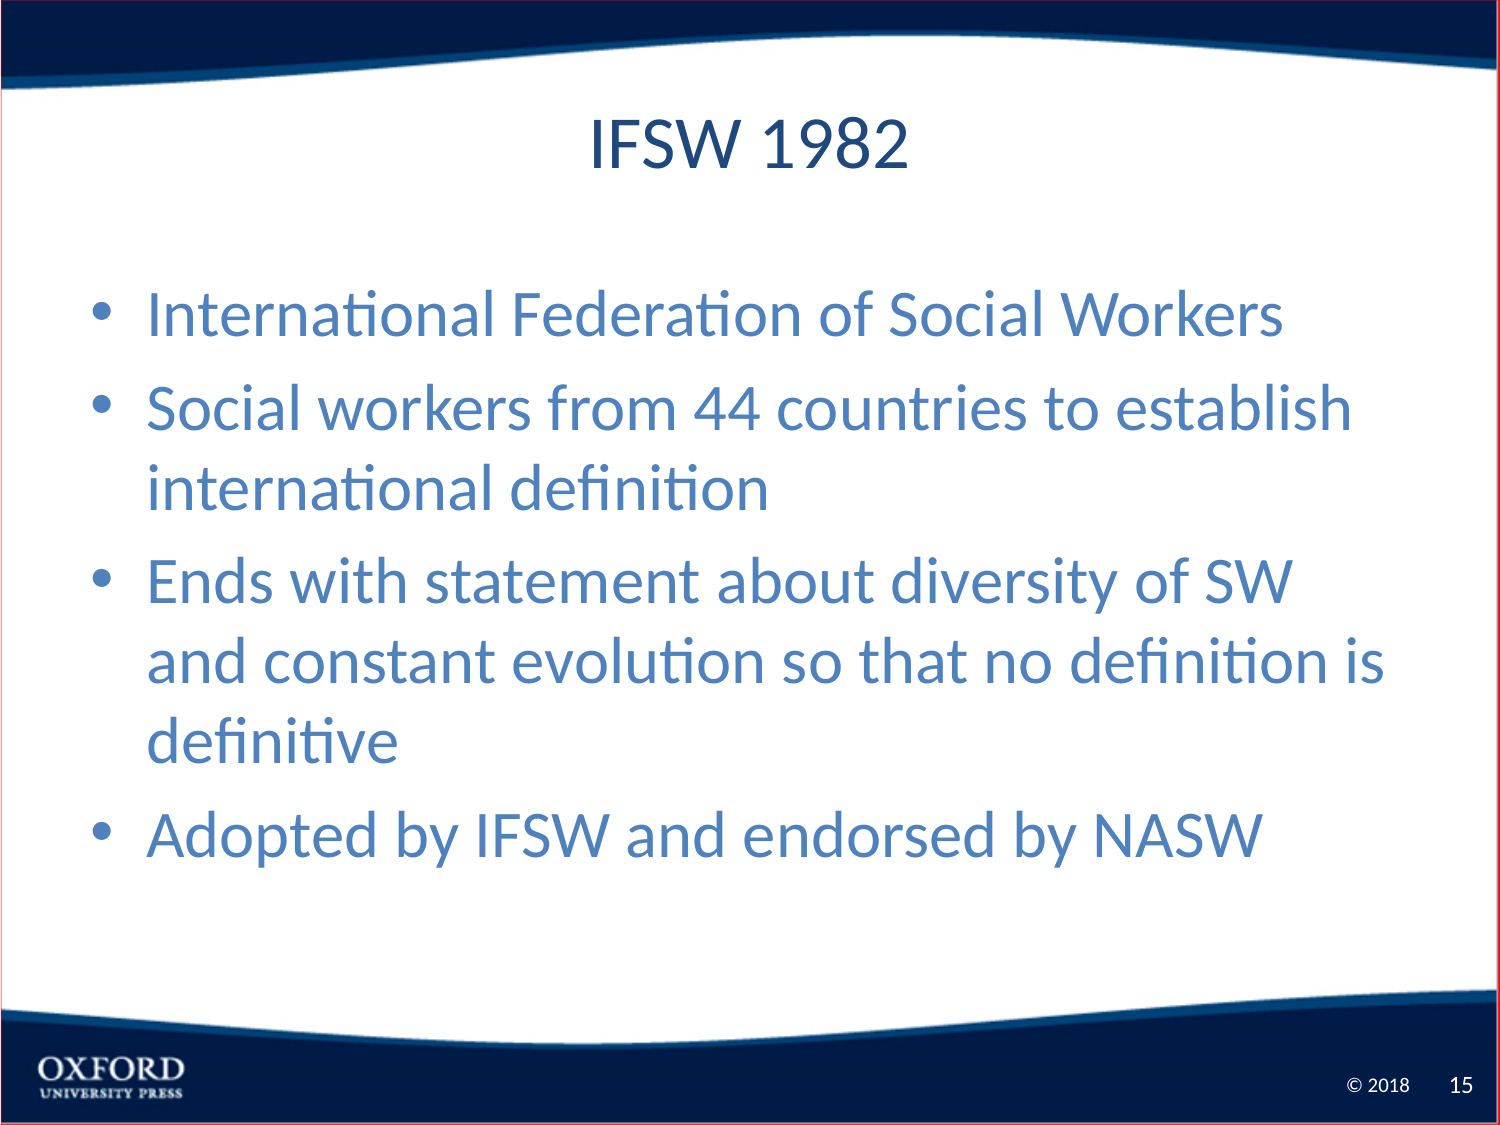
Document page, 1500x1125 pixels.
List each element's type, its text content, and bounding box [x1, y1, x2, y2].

picture [0, 0, 1500, 1125]
title IFSW 1982 [75, 45, 1425, 233]
list International Federation of Social Workers Social workers from 44 countries to establish international definition Ends with statement about diversity of SW and constant evolution so that no definition is definitive Adopted by IFSW and endorsed by NASW [75, 262, 1425, 1005]
